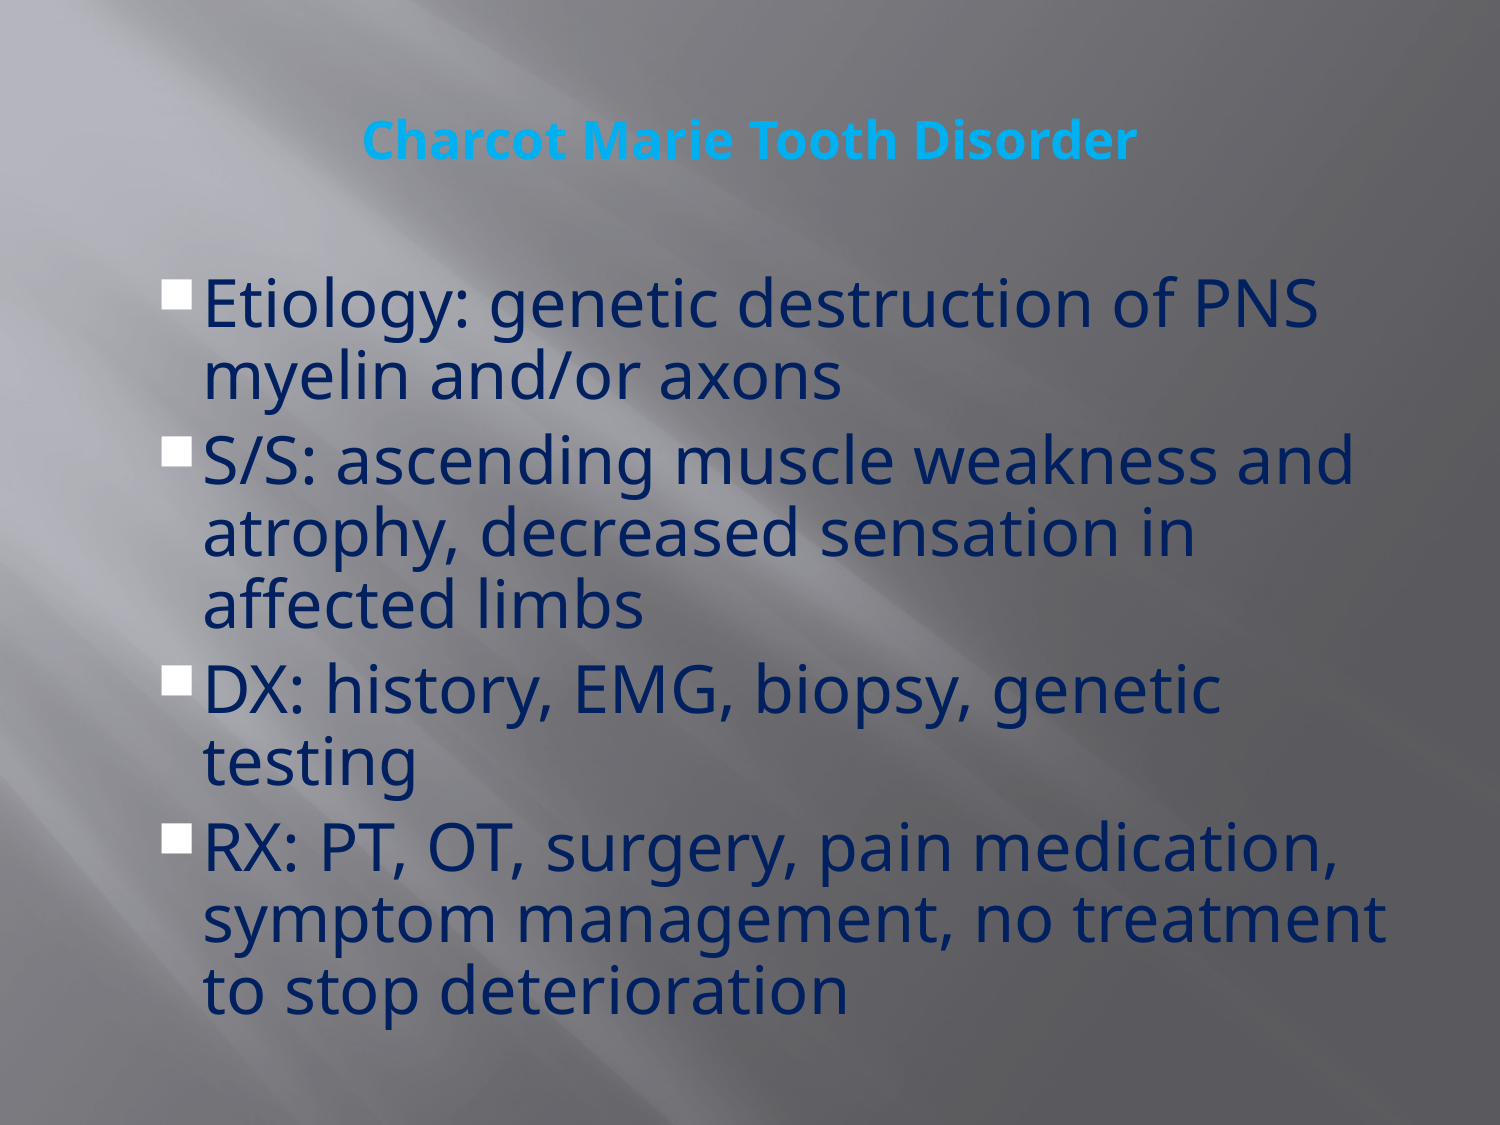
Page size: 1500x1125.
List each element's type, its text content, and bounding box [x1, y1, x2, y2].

title Charcot Marie Tooth Disorder [75, 45, 1425, 233]
list Etiology: genetic destruction of PNS myelin and/or axons S/S: ascending muscle weakness and atrophy, decreased sensation in affected limbs DX: history, EMG, biopsy, genetic testing RX: PT, OT, surgery, pain medication, symptom management, no treatment to stop deterioration [75, 262, 1425, 1035]
